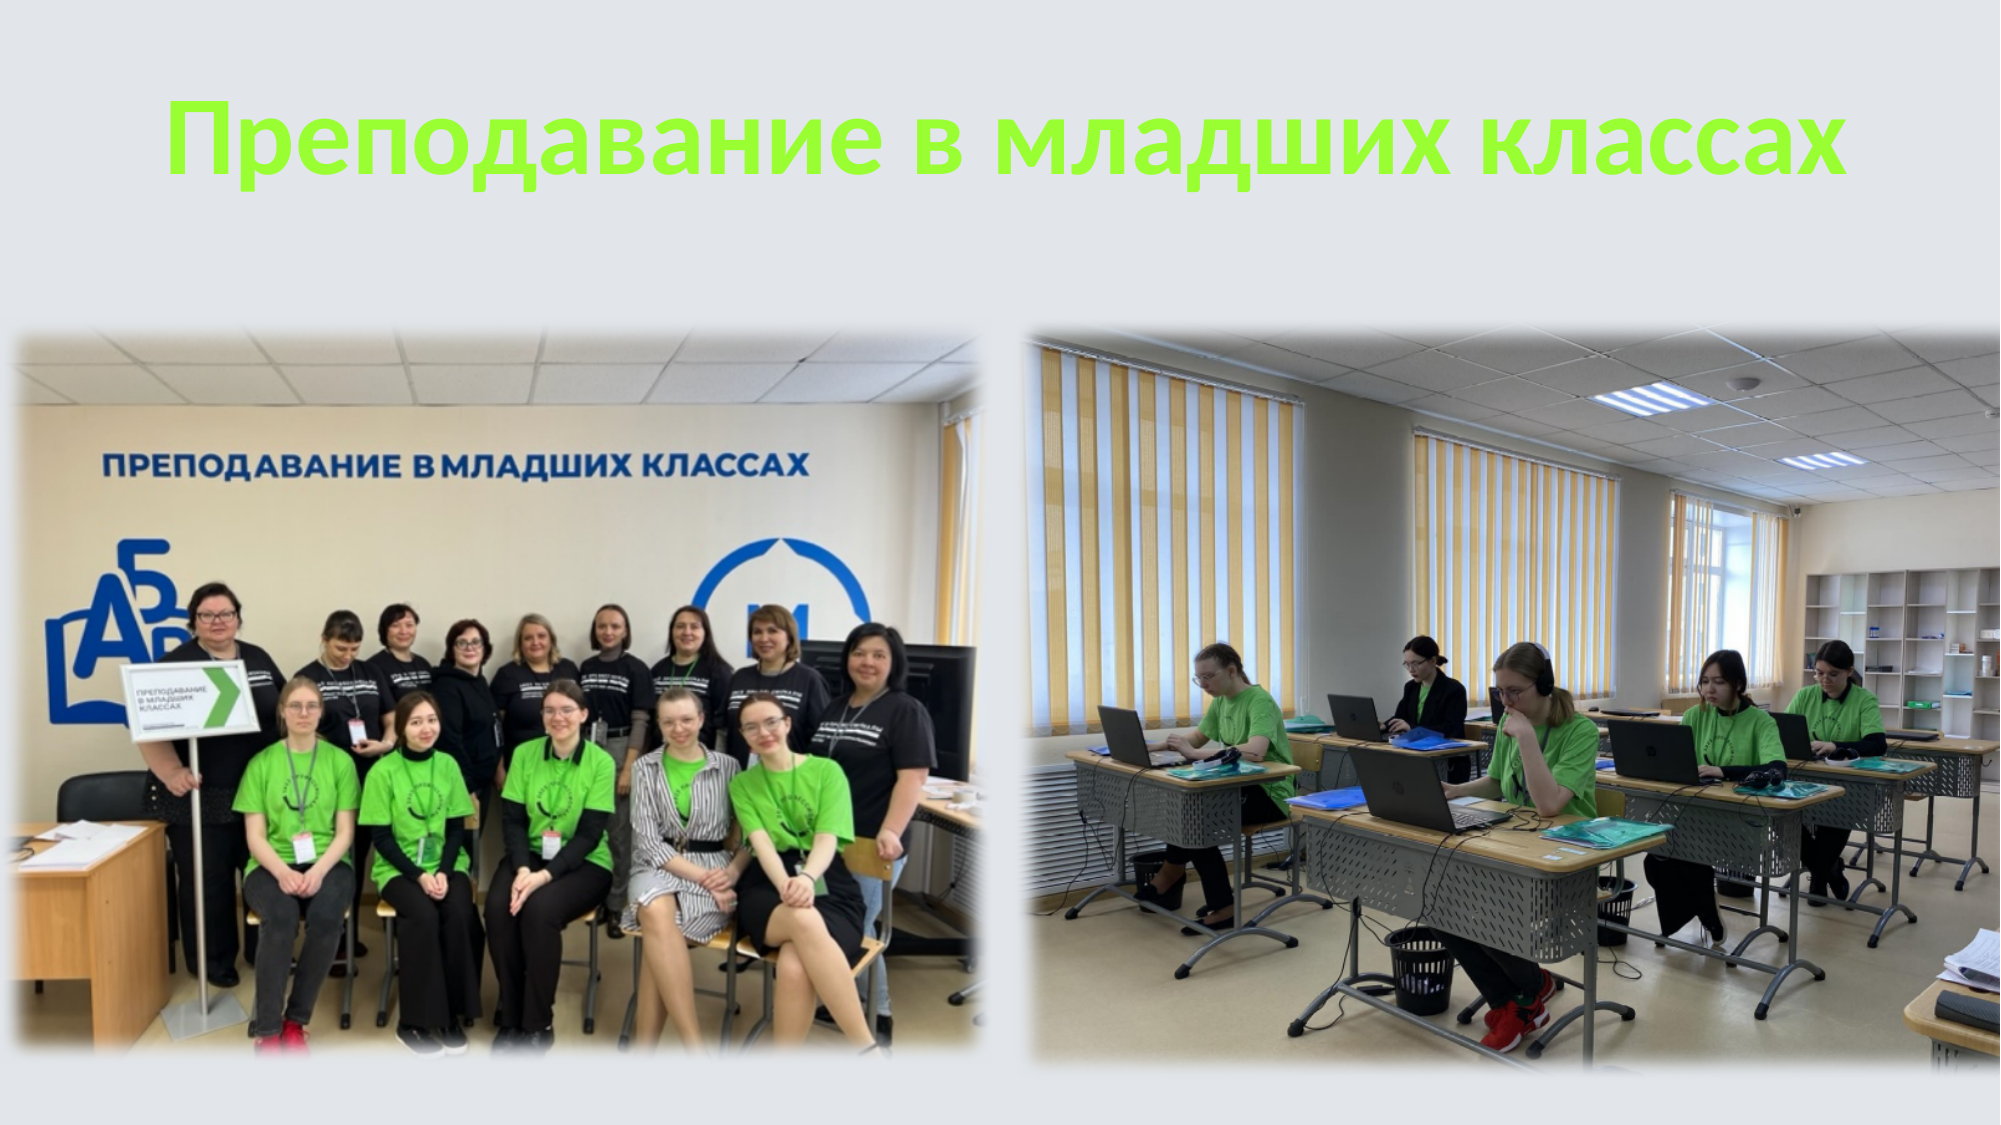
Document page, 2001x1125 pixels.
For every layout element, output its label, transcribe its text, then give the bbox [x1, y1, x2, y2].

text_box Преподавание в младших классах [0, 31, 2000, 245]
picture [1015, 318, 2000, 1080]
picture [0, 318, 994, 1064]
